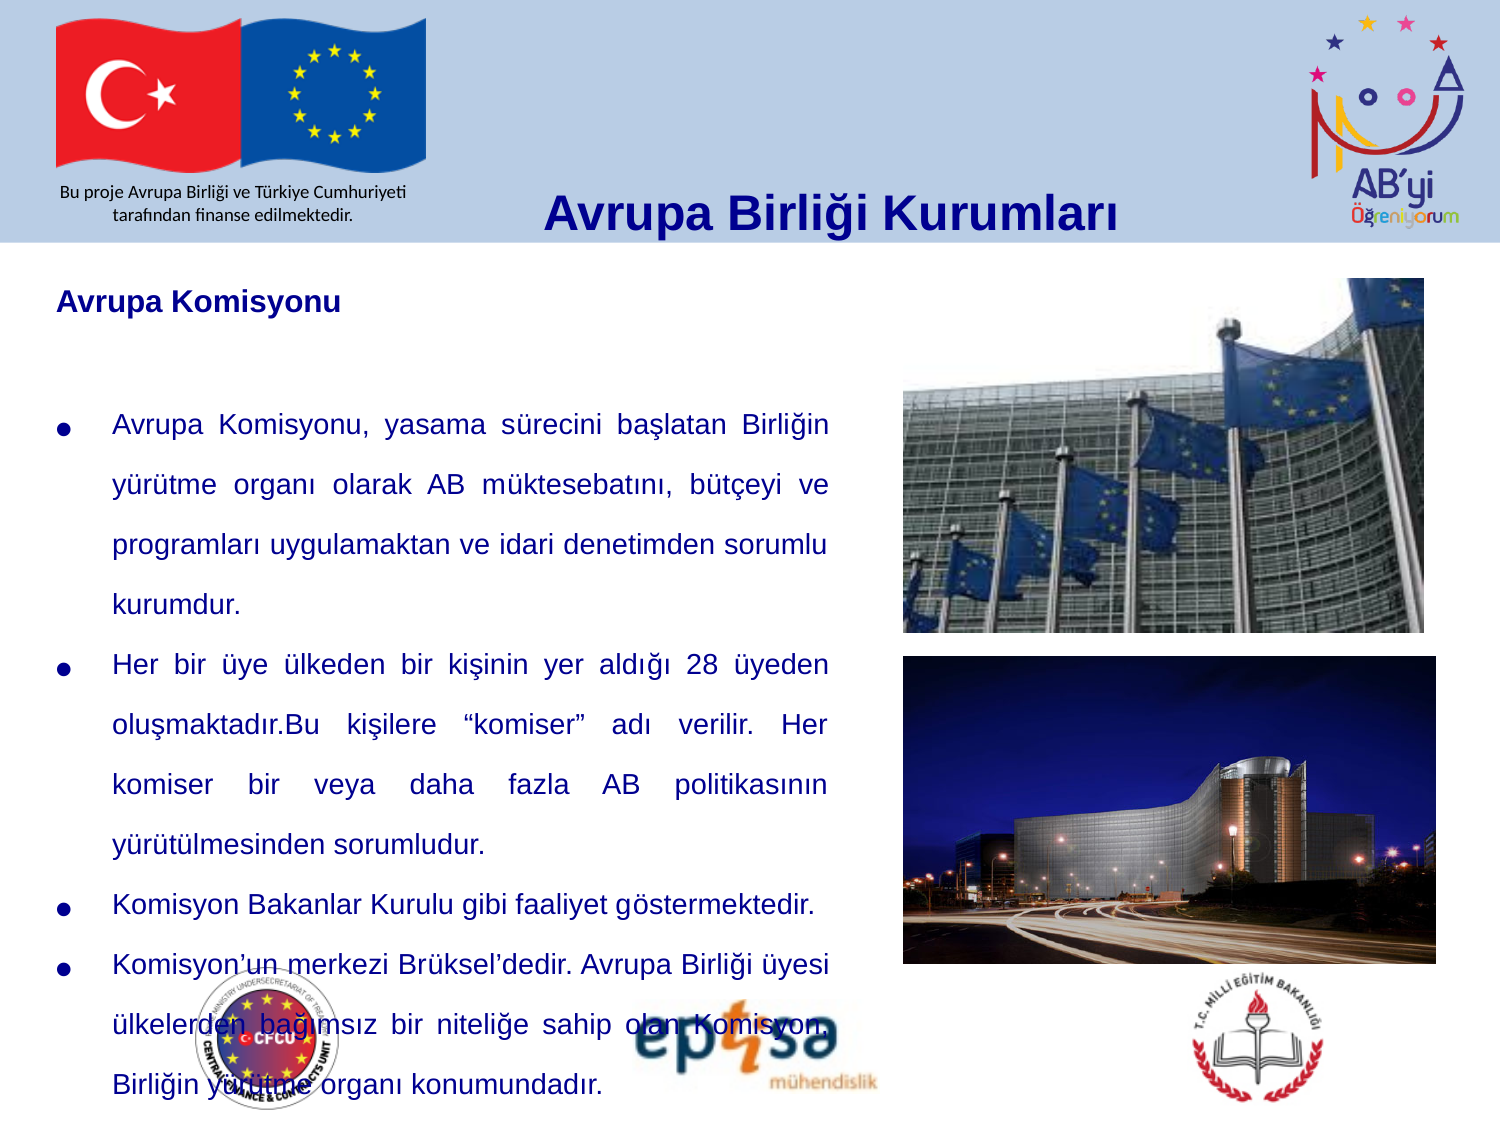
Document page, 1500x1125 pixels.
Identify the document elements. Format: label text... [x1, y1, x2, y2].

text_box Avrupa Komisyonu Avrupa Komisyonu, yasama sürecini başlatan Birliğin yürütme organı olarak AB müktesebatını, bütçeyi ve programları uygulamaktan ve idari denetimden sorumlu kurumdur. Her bir üye ülkeden bir kişinin yer aldığı 28 üyeden oluşmaktadır.Bu kişilere “komiser” adı verilir. Her komiser bir veya daha fazla AB politikasının yürütülmesinden sorumludur. Komisyon Bakanlar Kurulu gibi faaliyet göstermektedir. Komisyon’un merkezi Brüksel’dedir. Avrupa Birliği üyesi ülkelerden bağımsız bir niteliğe sahip olan Komisyon, Birliğin yürütme organı konumundadır. [41, 267, 845, 1125]
text_box [0, 0, 1500, 243]
picture [903, 278, 1424, 634]
picture [632, 999, 881, 1095]
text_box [29, 18, 438, 234]
picture [1186, 968, 1330, 1110]
picture [903, 656, 1436, 964]
text_box Avrupa Birliği Kurumları [528, 172, 1135, 248]
picture [194, 966, 340, 1112]
picture [1281, 2, 1498, 244]
